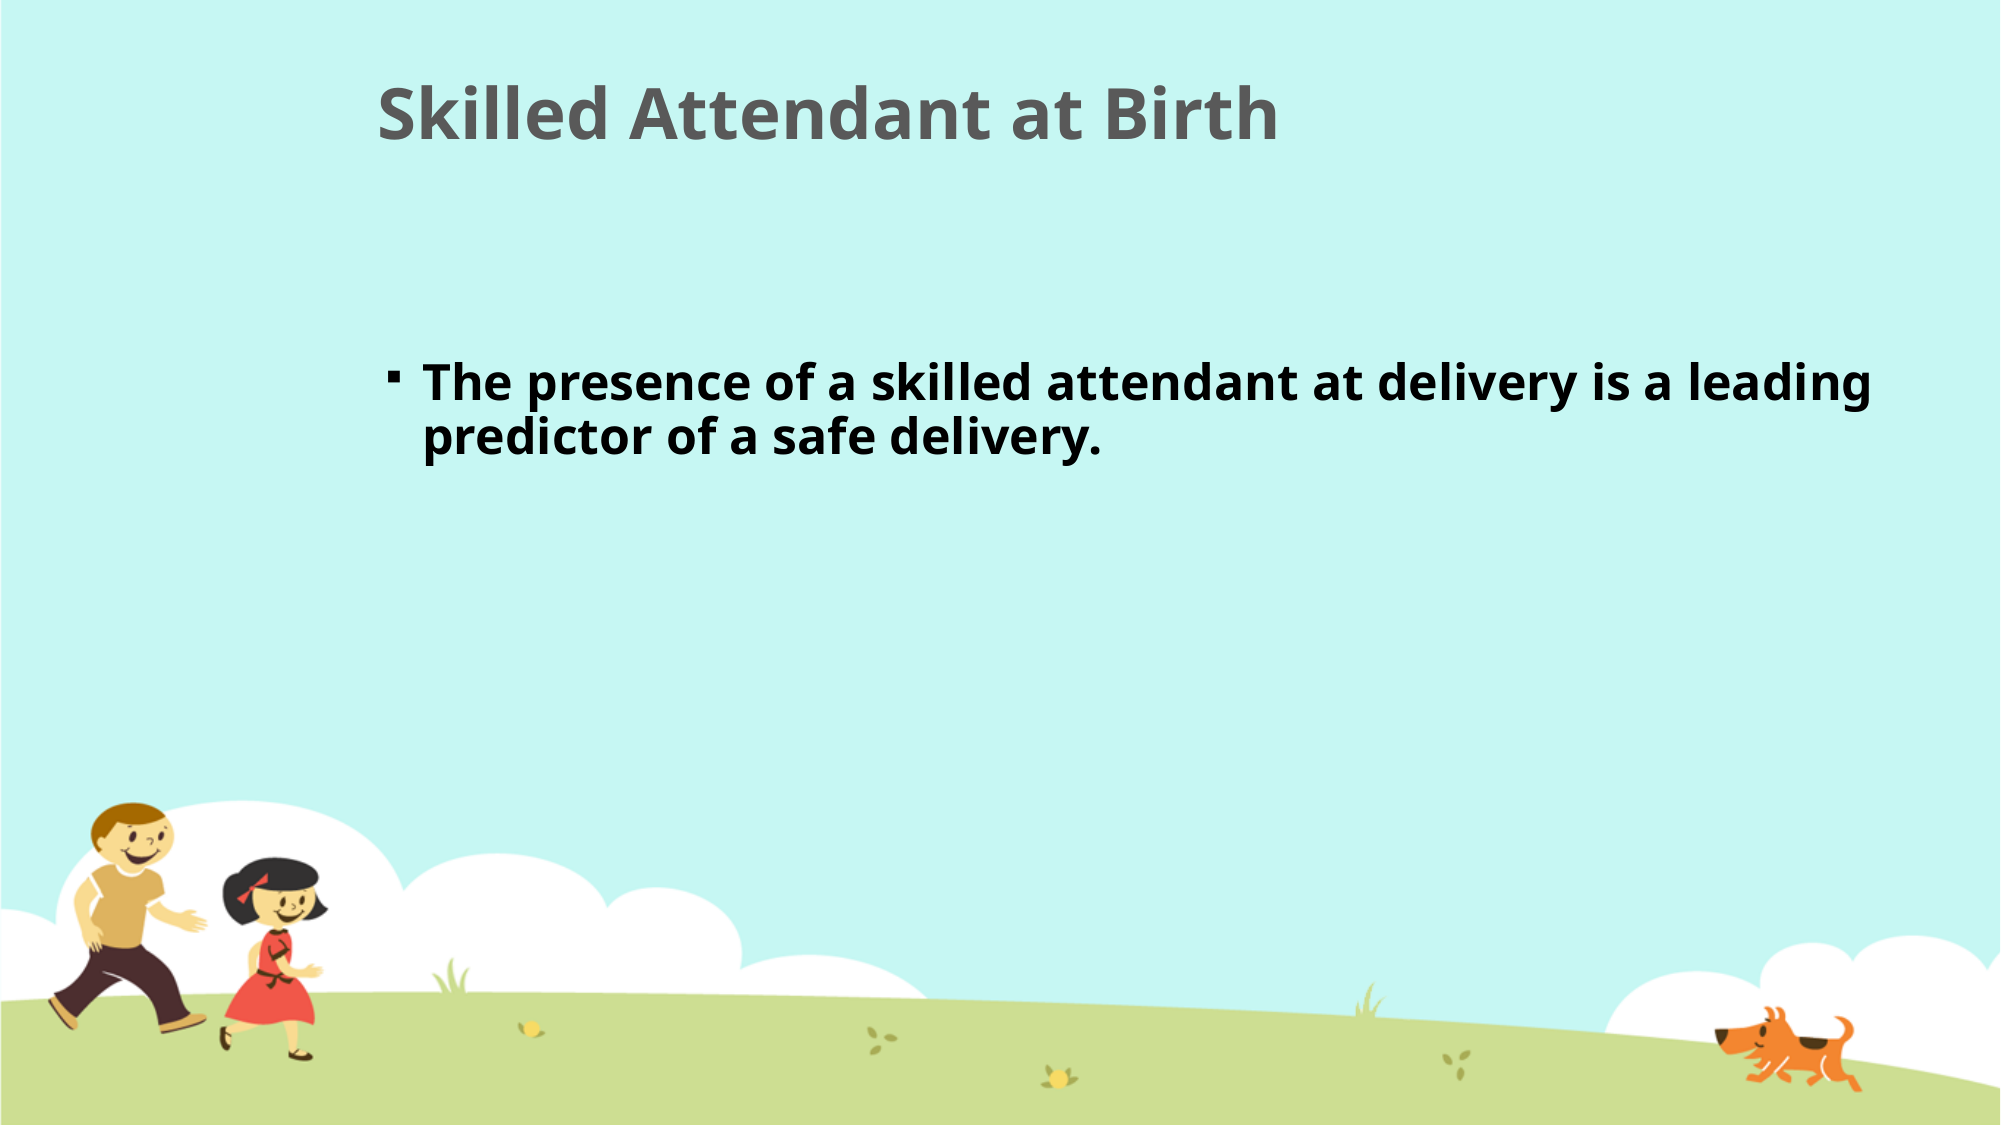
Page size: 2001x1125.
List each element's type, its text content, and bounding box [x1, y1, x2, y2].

list The presence of a skilled attendant at delivery is a leading predictor of a safe delivery. [362, 262, 1900, 938]
picture [0, 0, 2001, 1125]
title Skilled Attendant at Birth [362, 50, 1900, 247]
